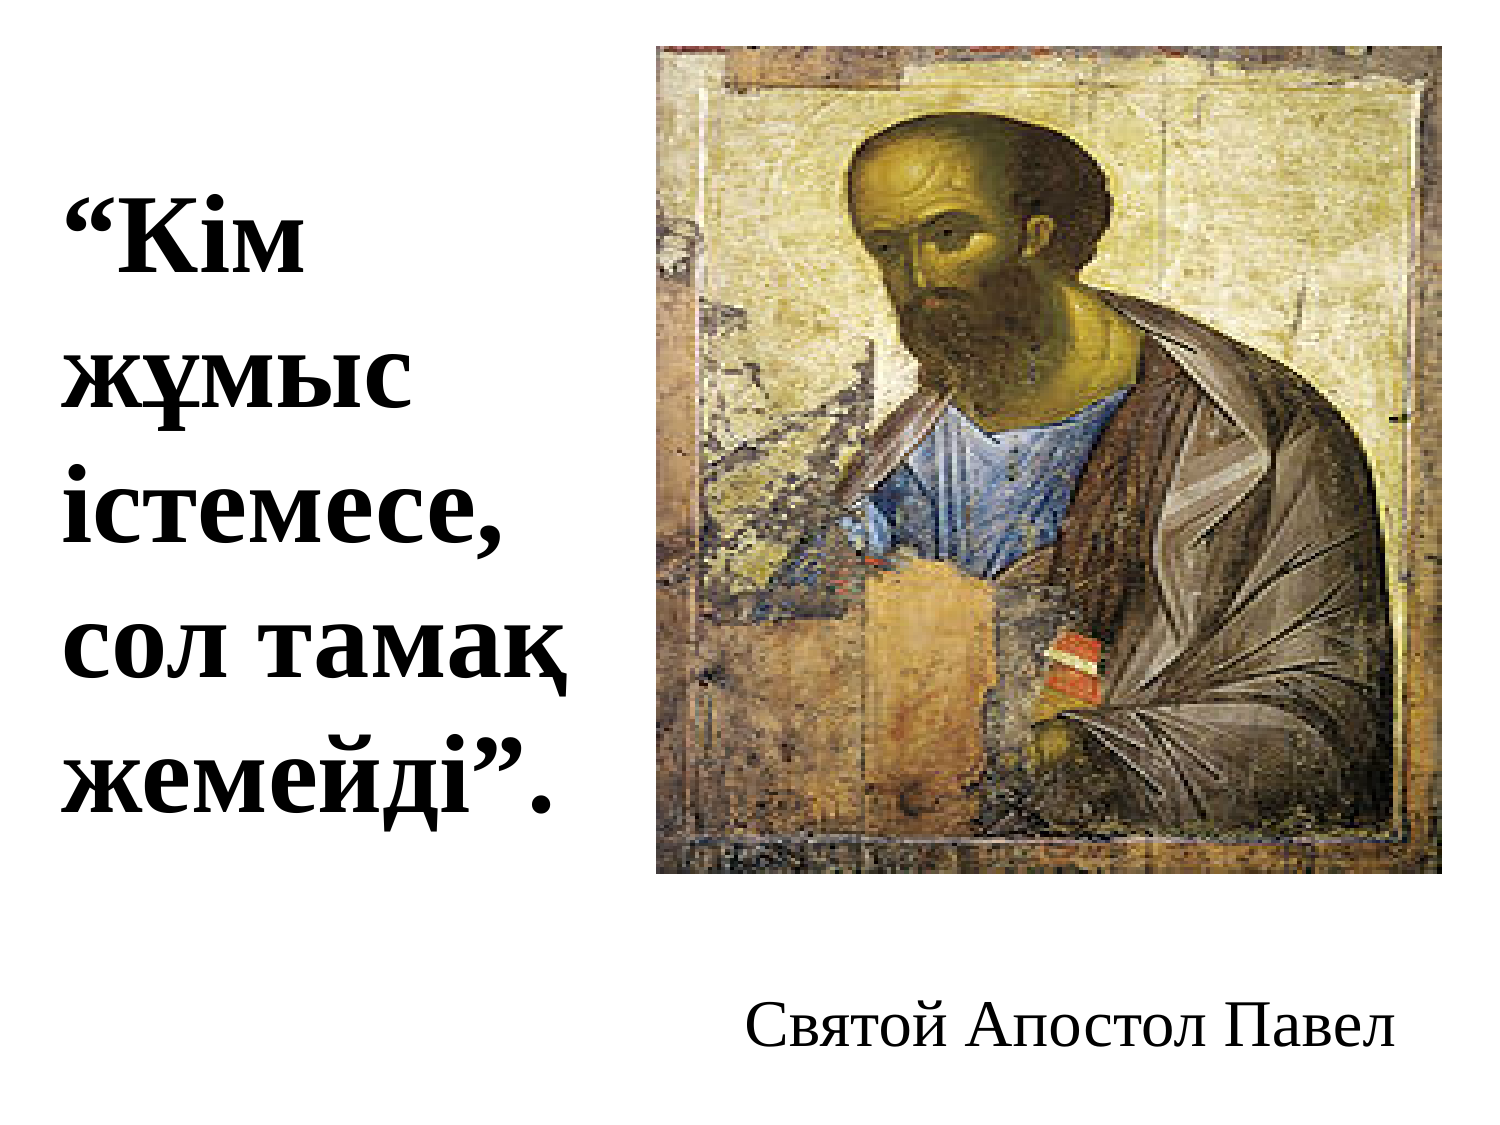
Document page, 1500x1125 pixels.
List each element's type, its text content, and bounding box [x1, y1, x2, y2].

text_box Святой Апостол Павел [729, 972, 1412, 1068]
picture [655, 46, 1442, 874]
text_box “Кім жұмыс істемесе, сол тамақ жемейді”. [46, 152, 622, 843]
